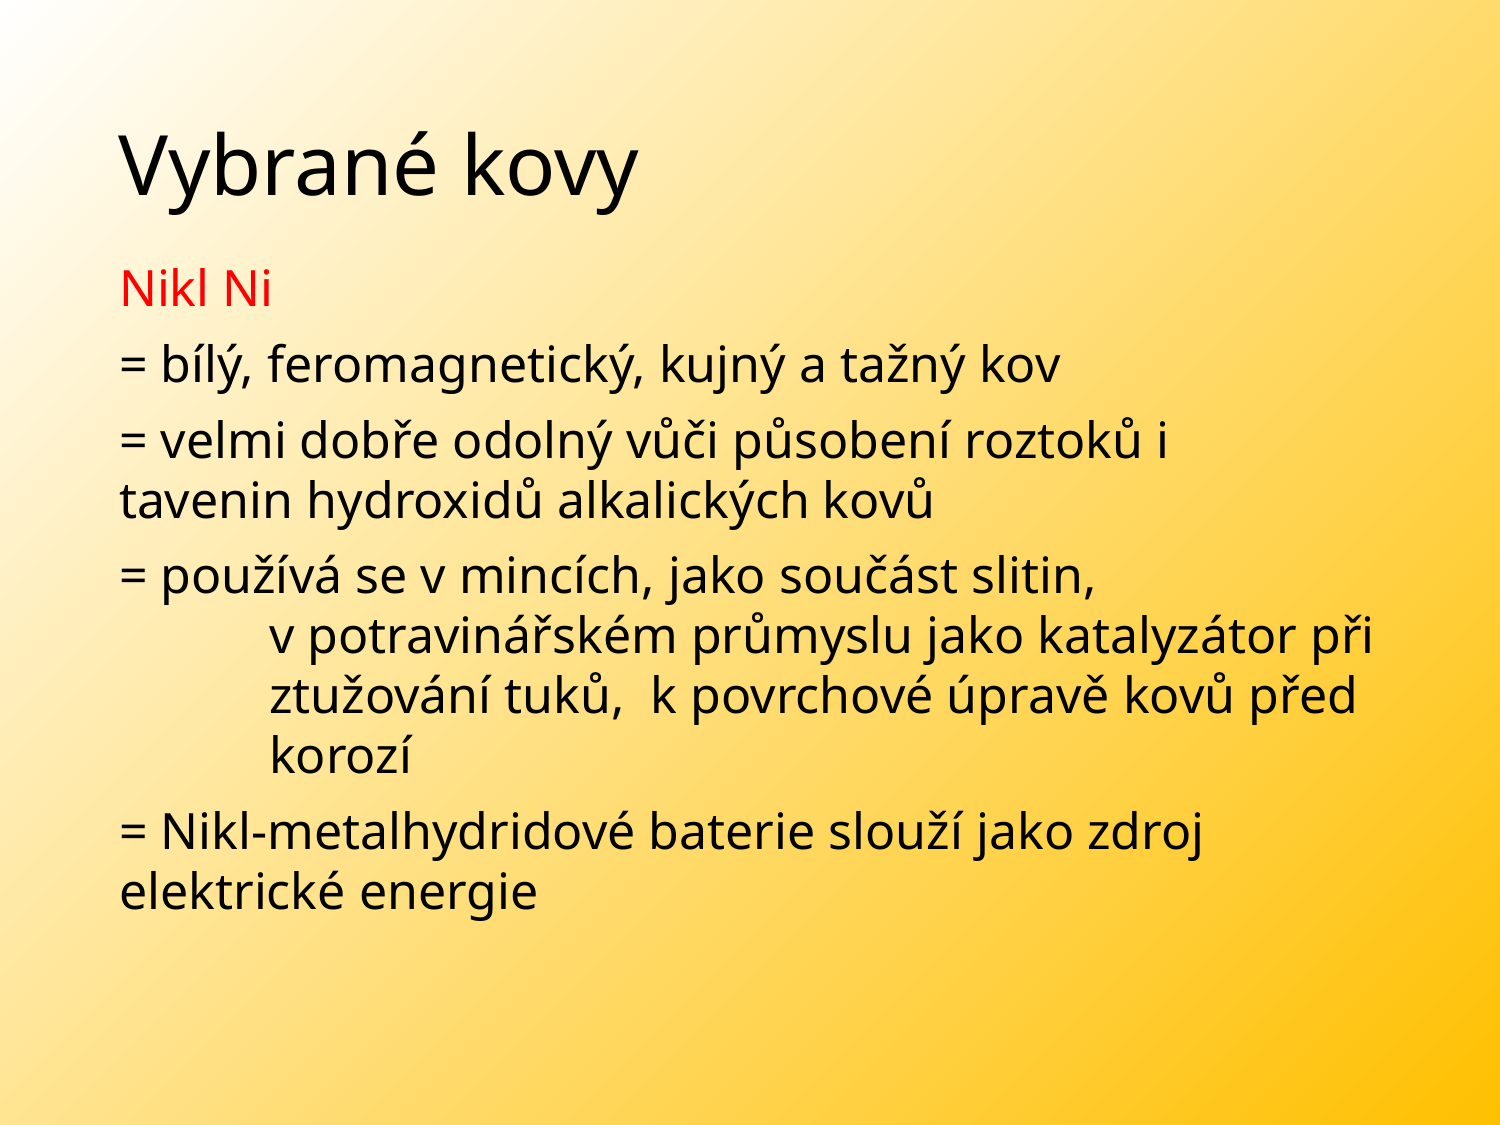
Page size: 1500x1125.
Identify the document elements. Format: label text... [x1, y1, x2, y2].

title Vybrané kovy [103, 59, 1397, 278]
list Nikl Ni = bílý, feromagnetický, kujný a tažný kov = velmi dobře odolný vůči působení roztoků i tavenin hydroxidů alkalických kovů = používá se v mincích, jako součást slitin, v potravinářském průmyslu jako katalyzátor při ztužování tuků, k povrchové úpravě kovů před korozí = Nikl-metalhydridové baterie slouží jako zdroj elektrické energie [104, 255, 1398, 1012]
